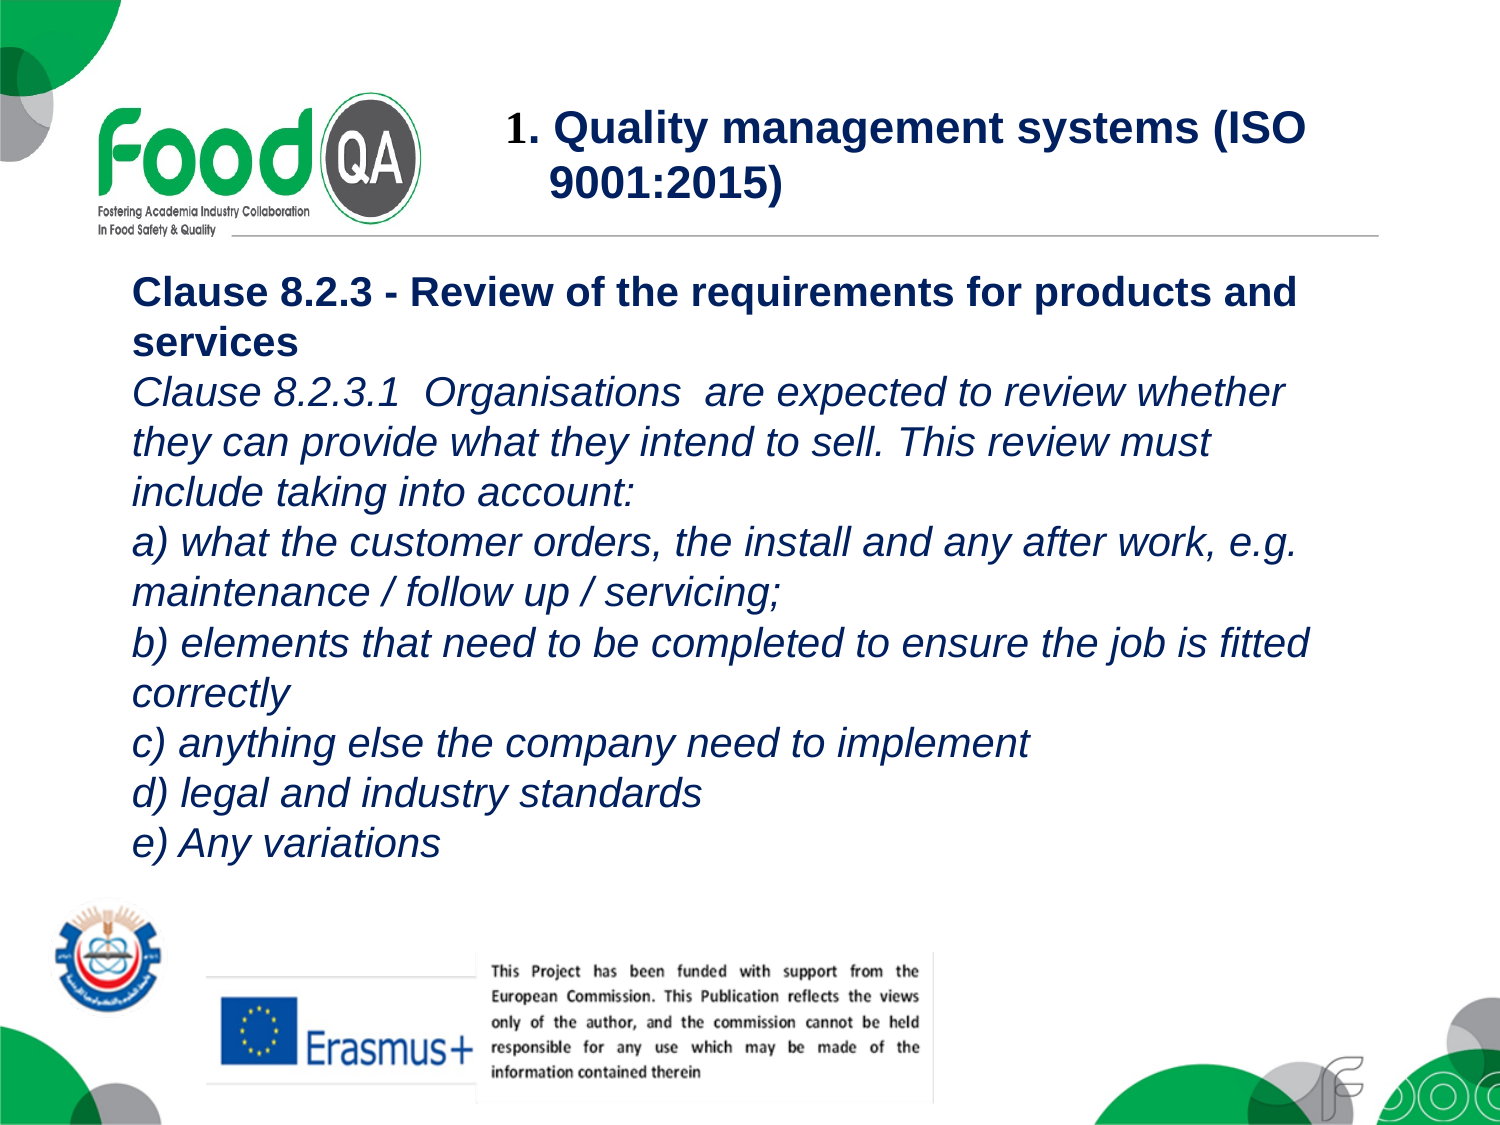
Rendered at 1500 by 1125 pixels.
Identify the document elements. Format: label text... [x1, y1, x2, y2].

text_box Clause 8.2.3 - Review of the requirements for products and services Clause 8.2.3.1 Organisations are expected to review whether they can provide what they intend to sell. This review must include taking into account: a) what the customer orders, the install and any after work, e.g. maintenance / follow up / servicing; b) elements that need to be completed to ensure the job is fitted correctly c) anything else the company need to implement d) legal and industry standards e) Any variations [117, 257, 1360, 873]
list [53, 257, 1404, 903]
picture [0, 0, 1500, 244]
picture [0, 892, 1500, 1125]
